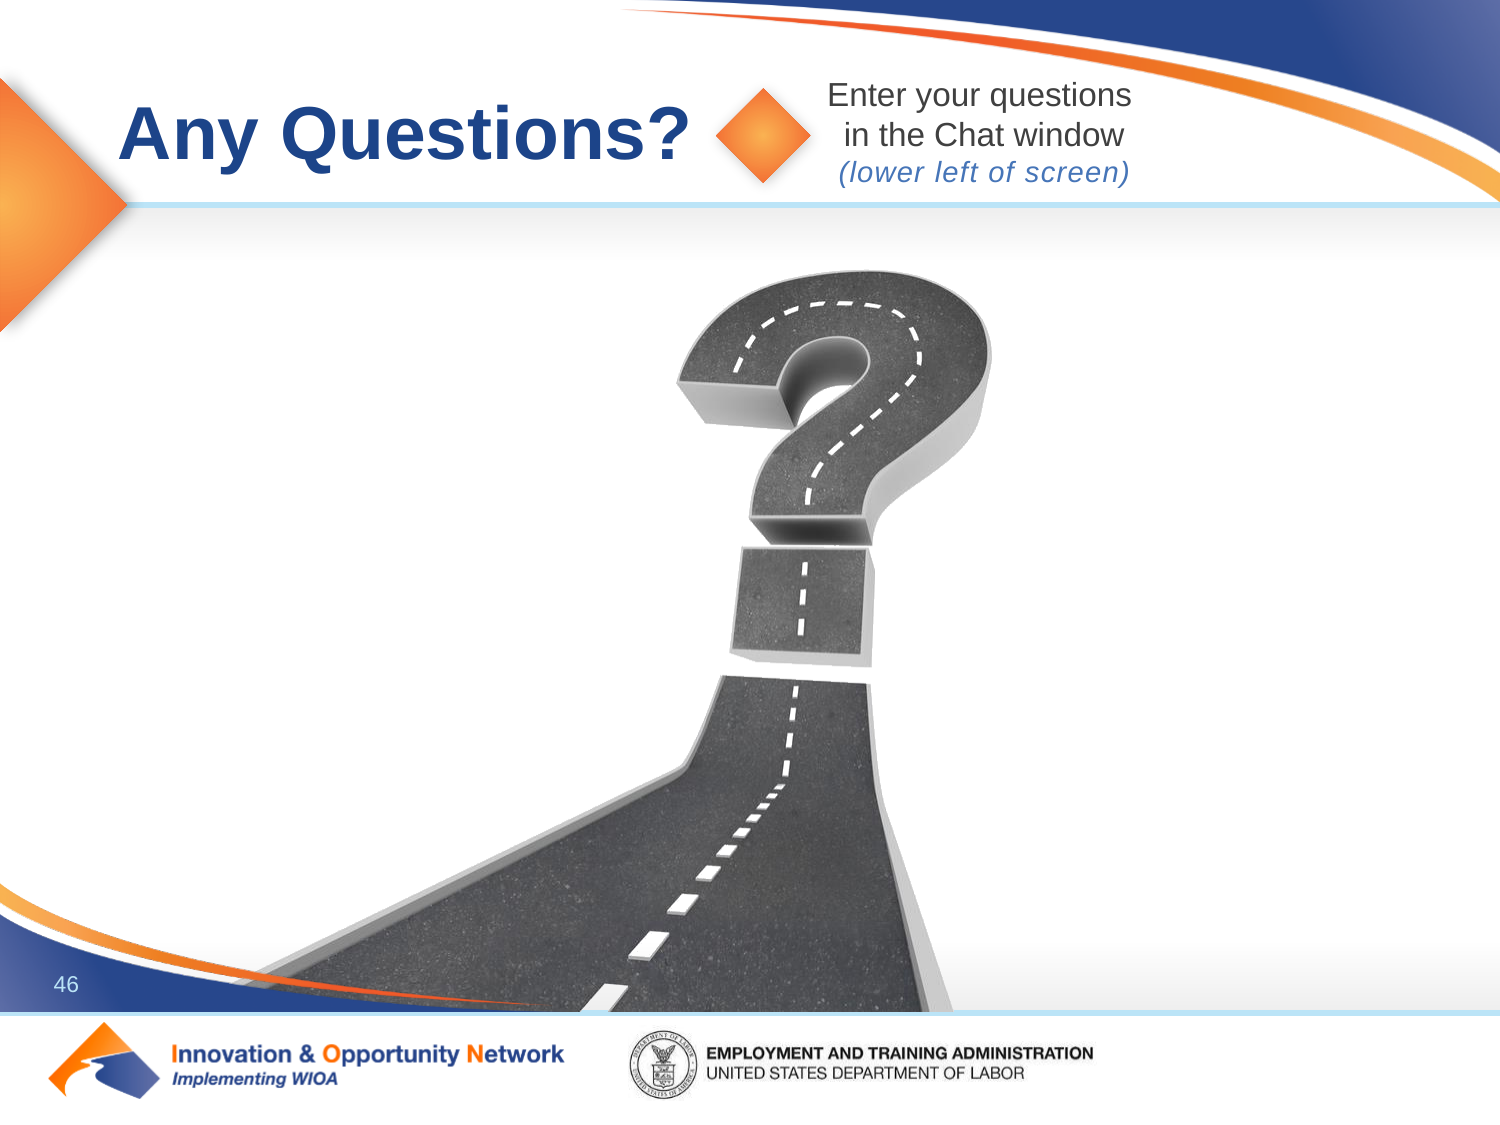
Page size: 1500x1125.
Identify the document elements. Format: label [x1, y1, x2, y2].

picture [0, 232, 1136, 1012]
picture [39, 1016, 576, 1107]
picture [589, 0, 1500, 202]
picture [628, 1025, 1097, 1101]
